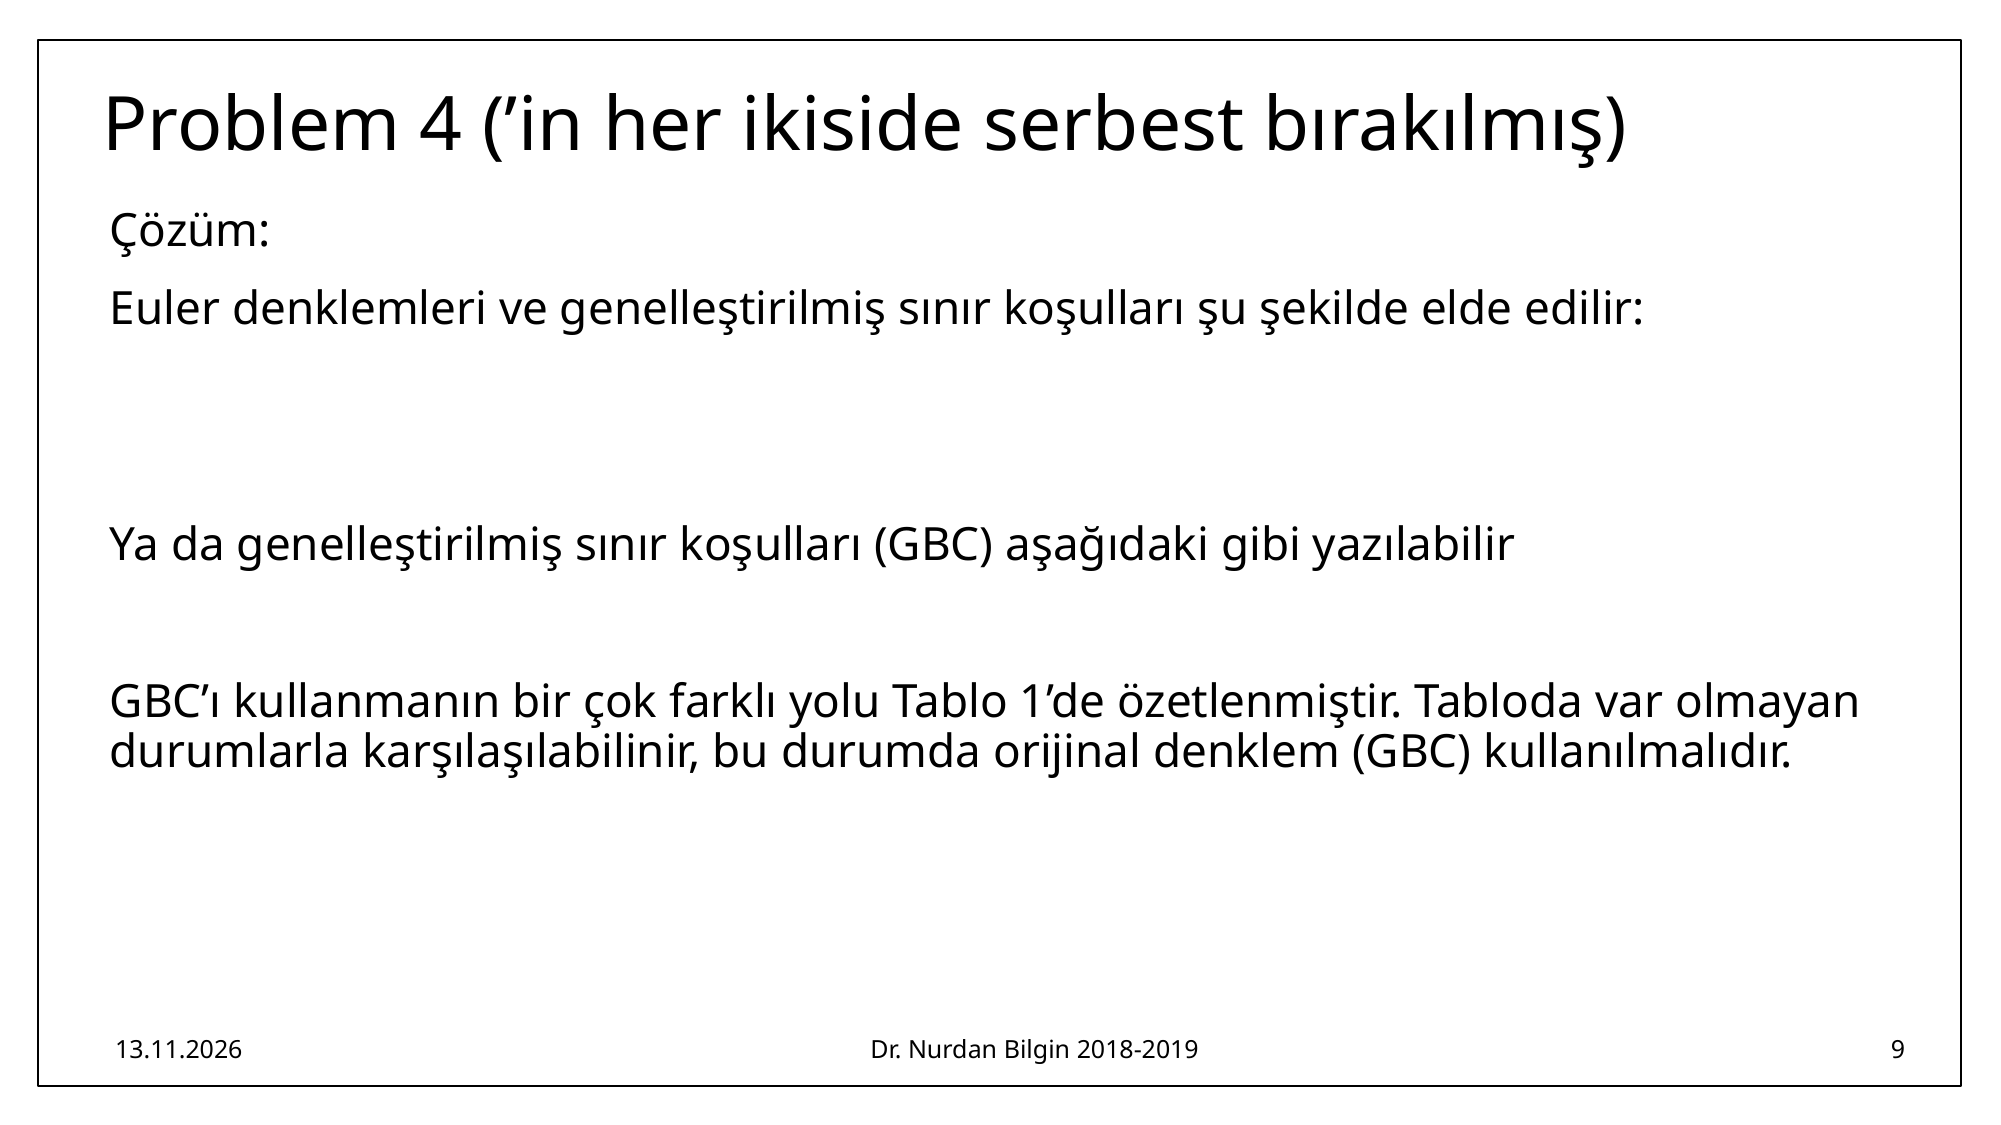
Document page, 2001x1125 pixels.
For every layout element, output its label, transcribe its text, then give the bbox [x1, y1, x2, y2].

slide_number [100, 1020, 483, 1081]
footer Dr. Nurdan Bilgin 2018-2019 [647, 1020, 1422, 1081]
slide_number 9 [1640, 1020, 1920, 1081]
